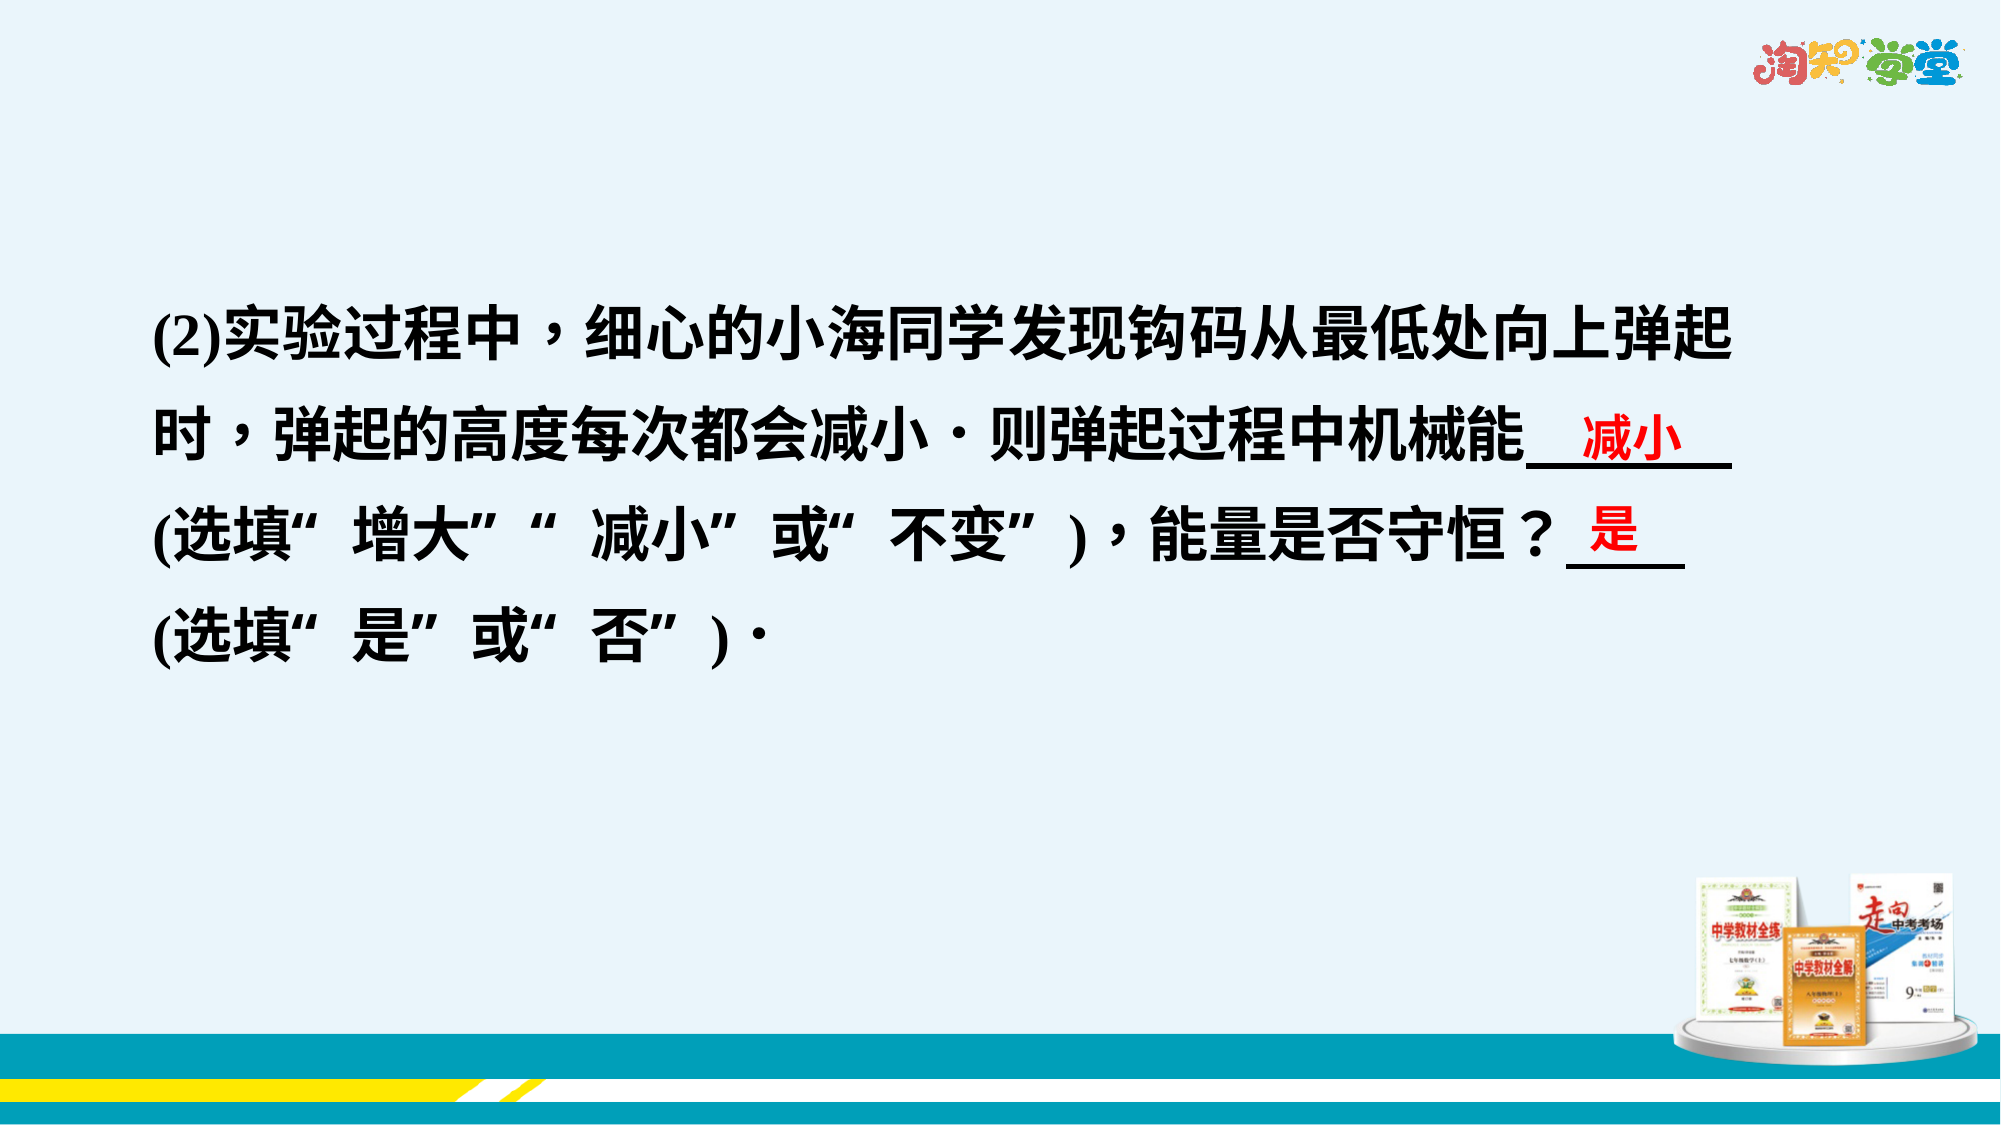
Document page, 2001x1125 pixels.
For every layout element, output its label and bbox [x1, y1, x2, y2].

text_box [152, 295, 1736, 698]
picture [0, 805, 2001, 1125]
picture [1741, 26, 1973, 98]
